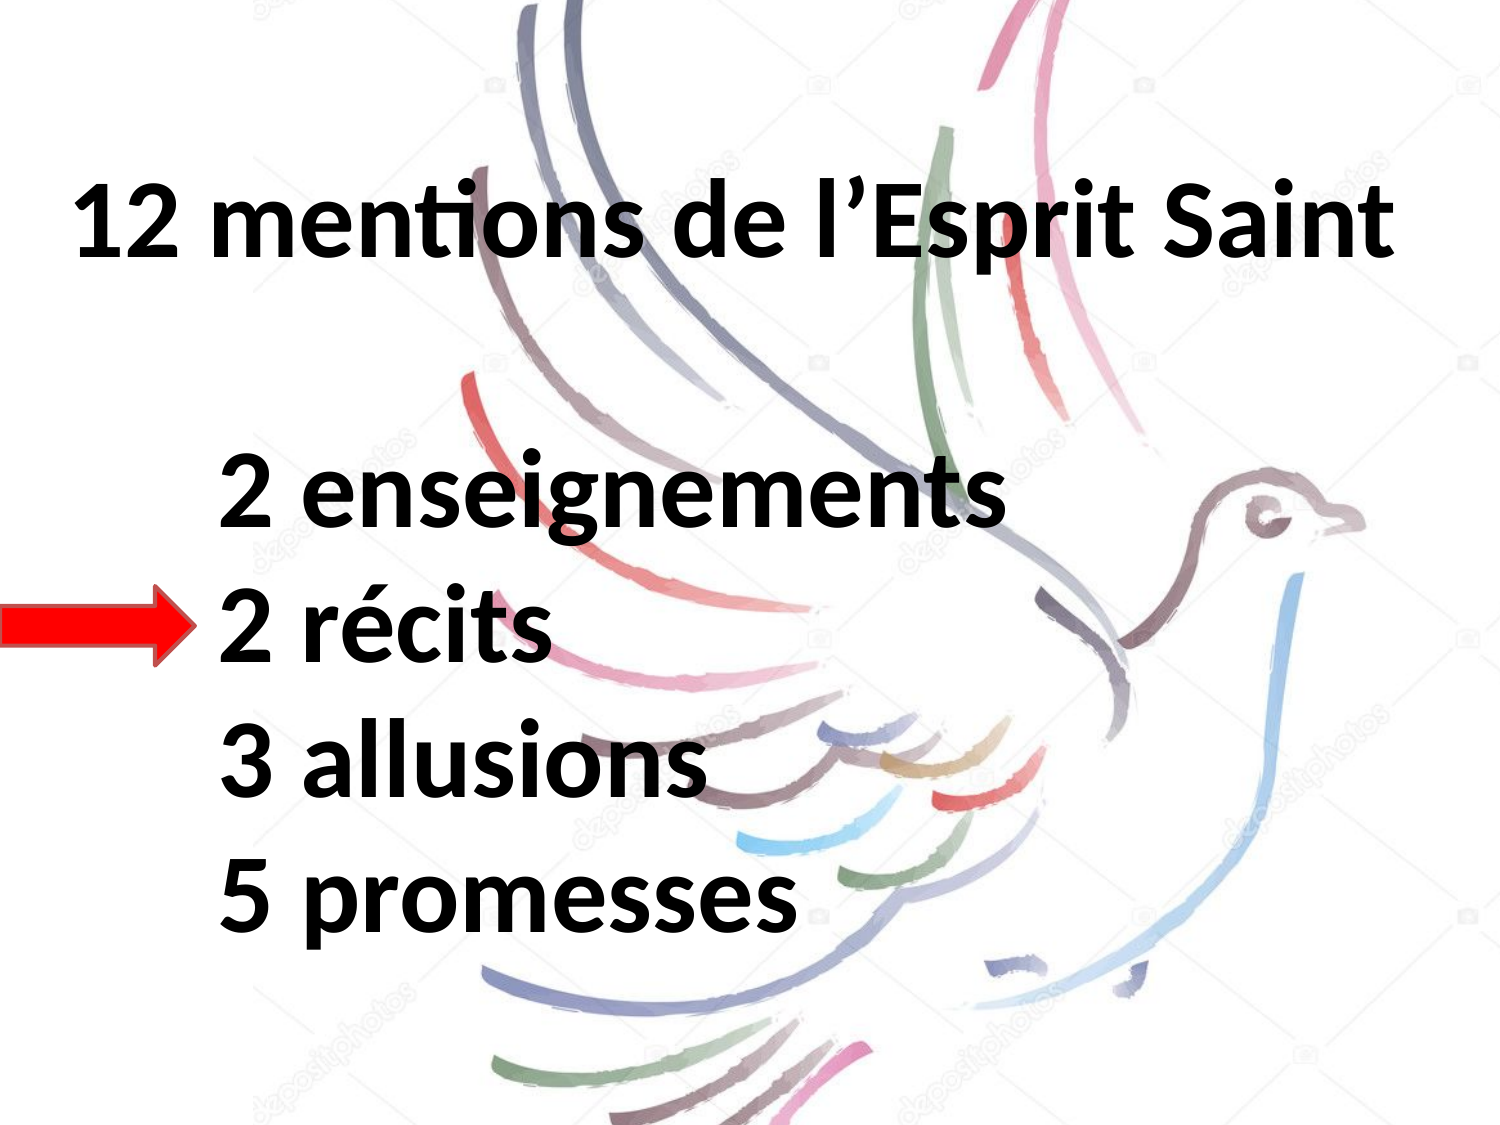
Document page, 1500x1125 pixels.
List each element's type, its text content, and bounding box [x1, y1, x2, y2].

text_box 12 mentions de l’Esprit Saint 2 enseignements 2 récits 3 allusions 5 promesses [53, 137, 248, 962]
text_box [0, 584, 197, 668]
picture [253, 0, 1500, 1125]
